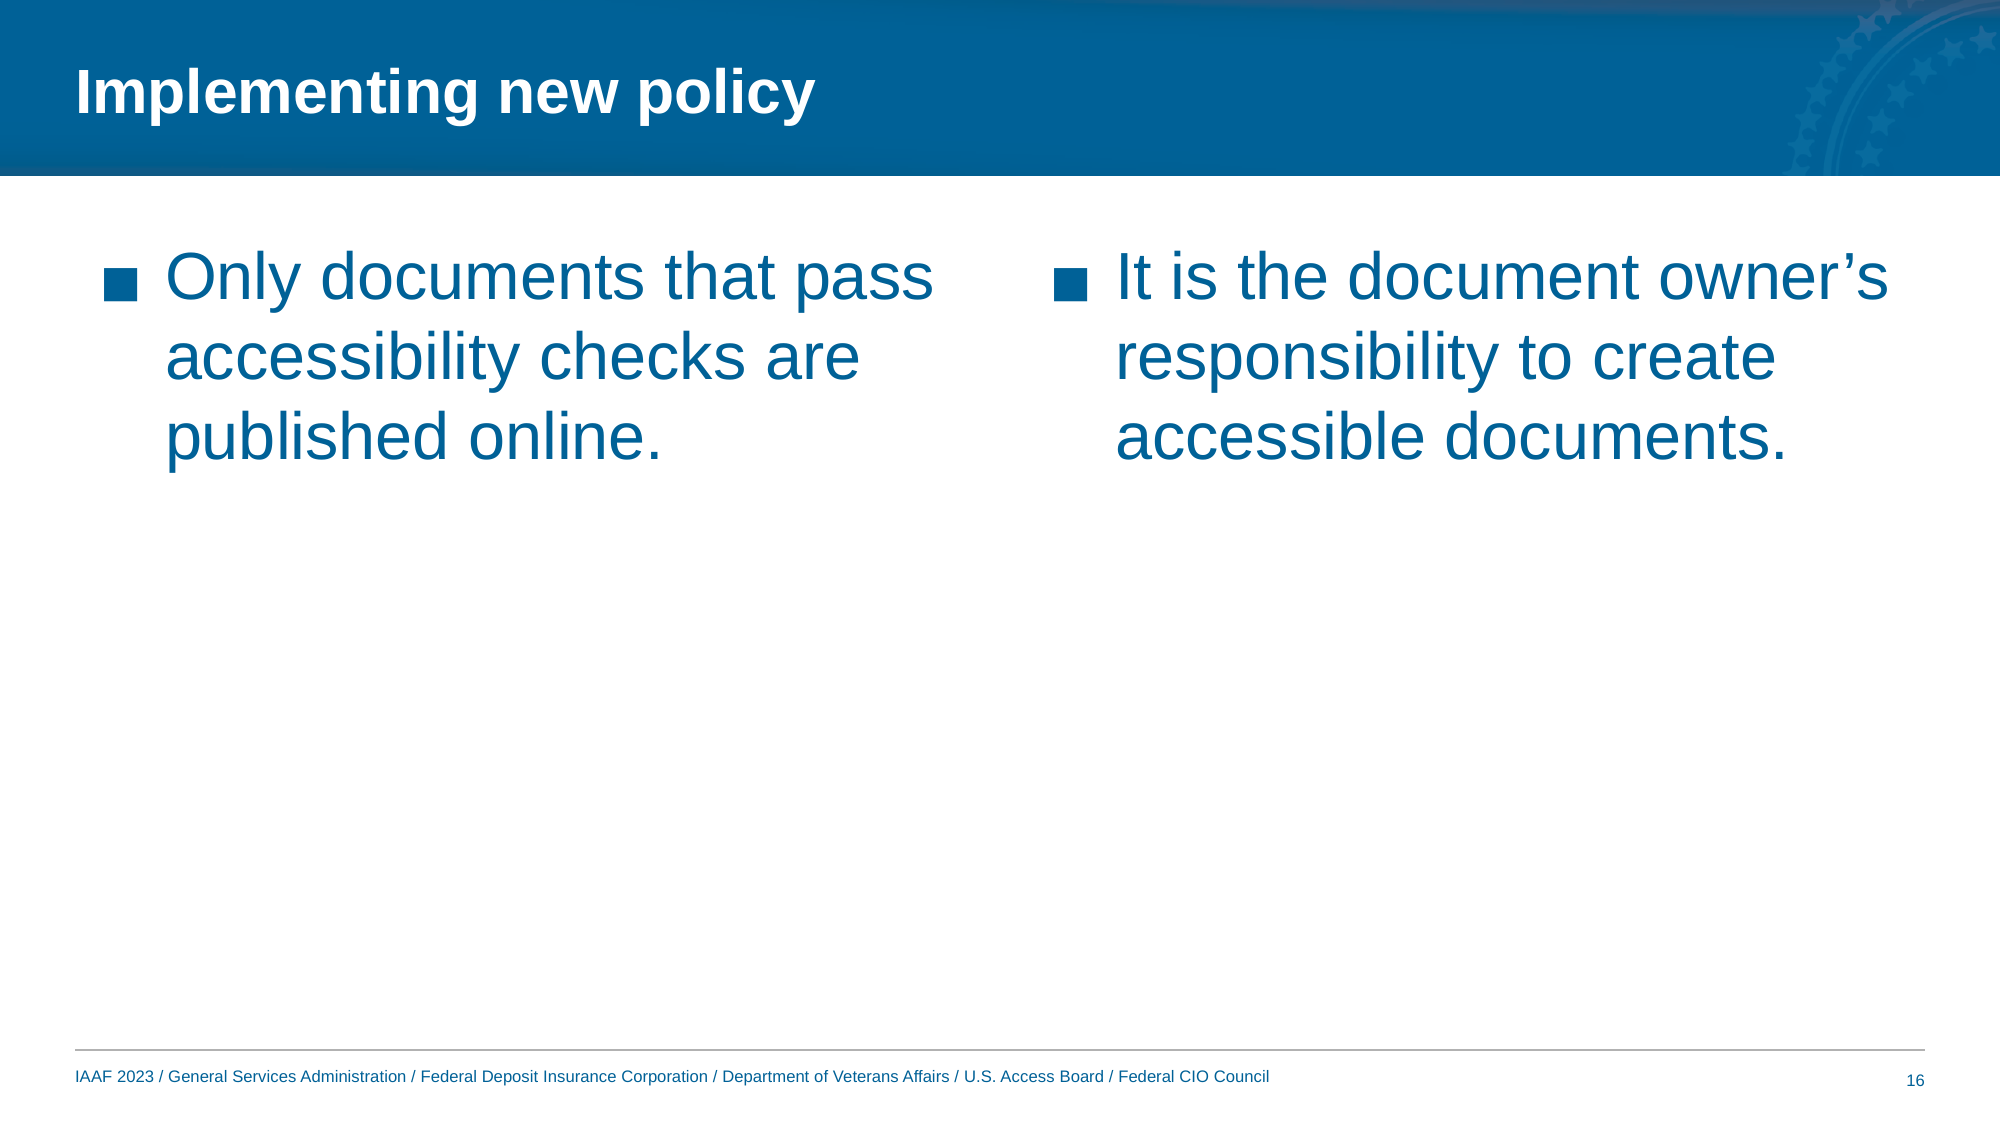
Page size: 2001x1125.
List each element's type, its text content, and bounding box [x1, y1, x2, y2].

title Implementing new policy [75, 52, 1800, 128]
picture [0, 168, 666, 176]
picture [0, 0, 2000, 176]
slide_number 16 [1880, 1065, 1925, 1095]
list Only documents that pass accessibility checks are published online. [75, 224, 975, 1035]
list It is the document owner’s responsibility to create accessible documents. [1025, 224, 1925, 1038]
